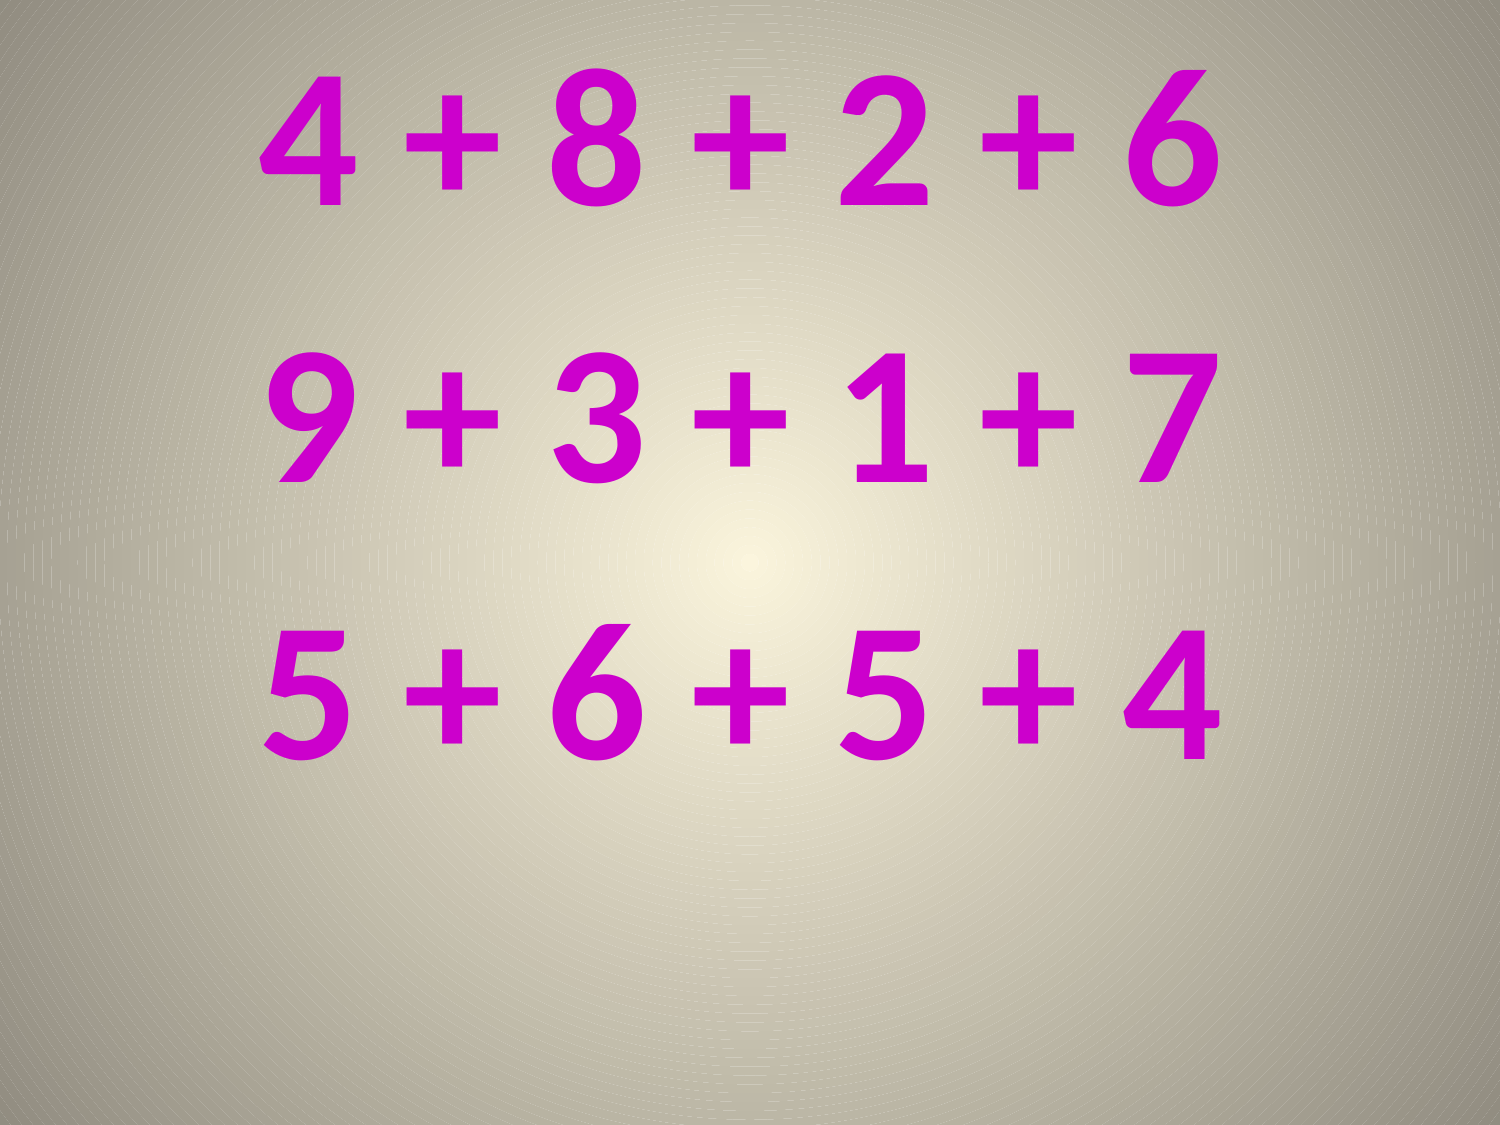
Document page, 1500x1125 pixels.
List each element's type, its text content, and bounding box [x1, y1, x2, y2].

list 4 + 8 + 2 + 6 9 + 3 + 1 + 7 5 + 6 + 5 + 4 [66, 0, 1417, 1125]
